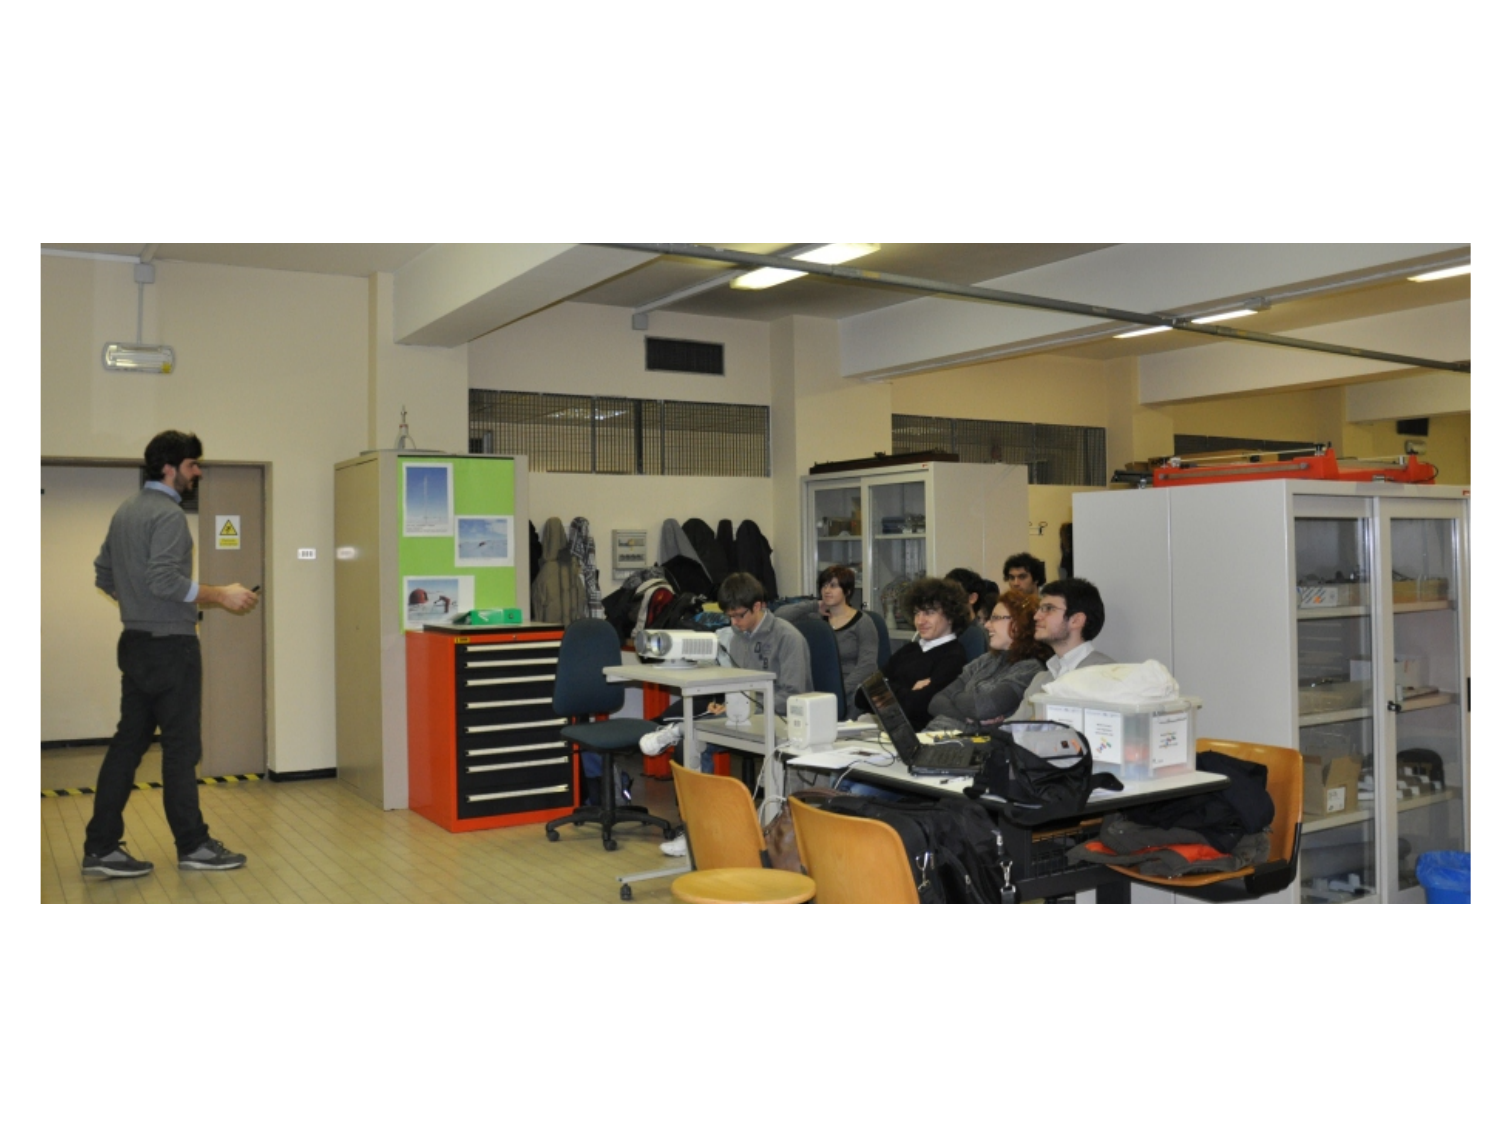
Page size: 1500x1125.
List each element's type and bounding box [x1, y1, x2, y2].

picture [40, 243, 1471, 904]
